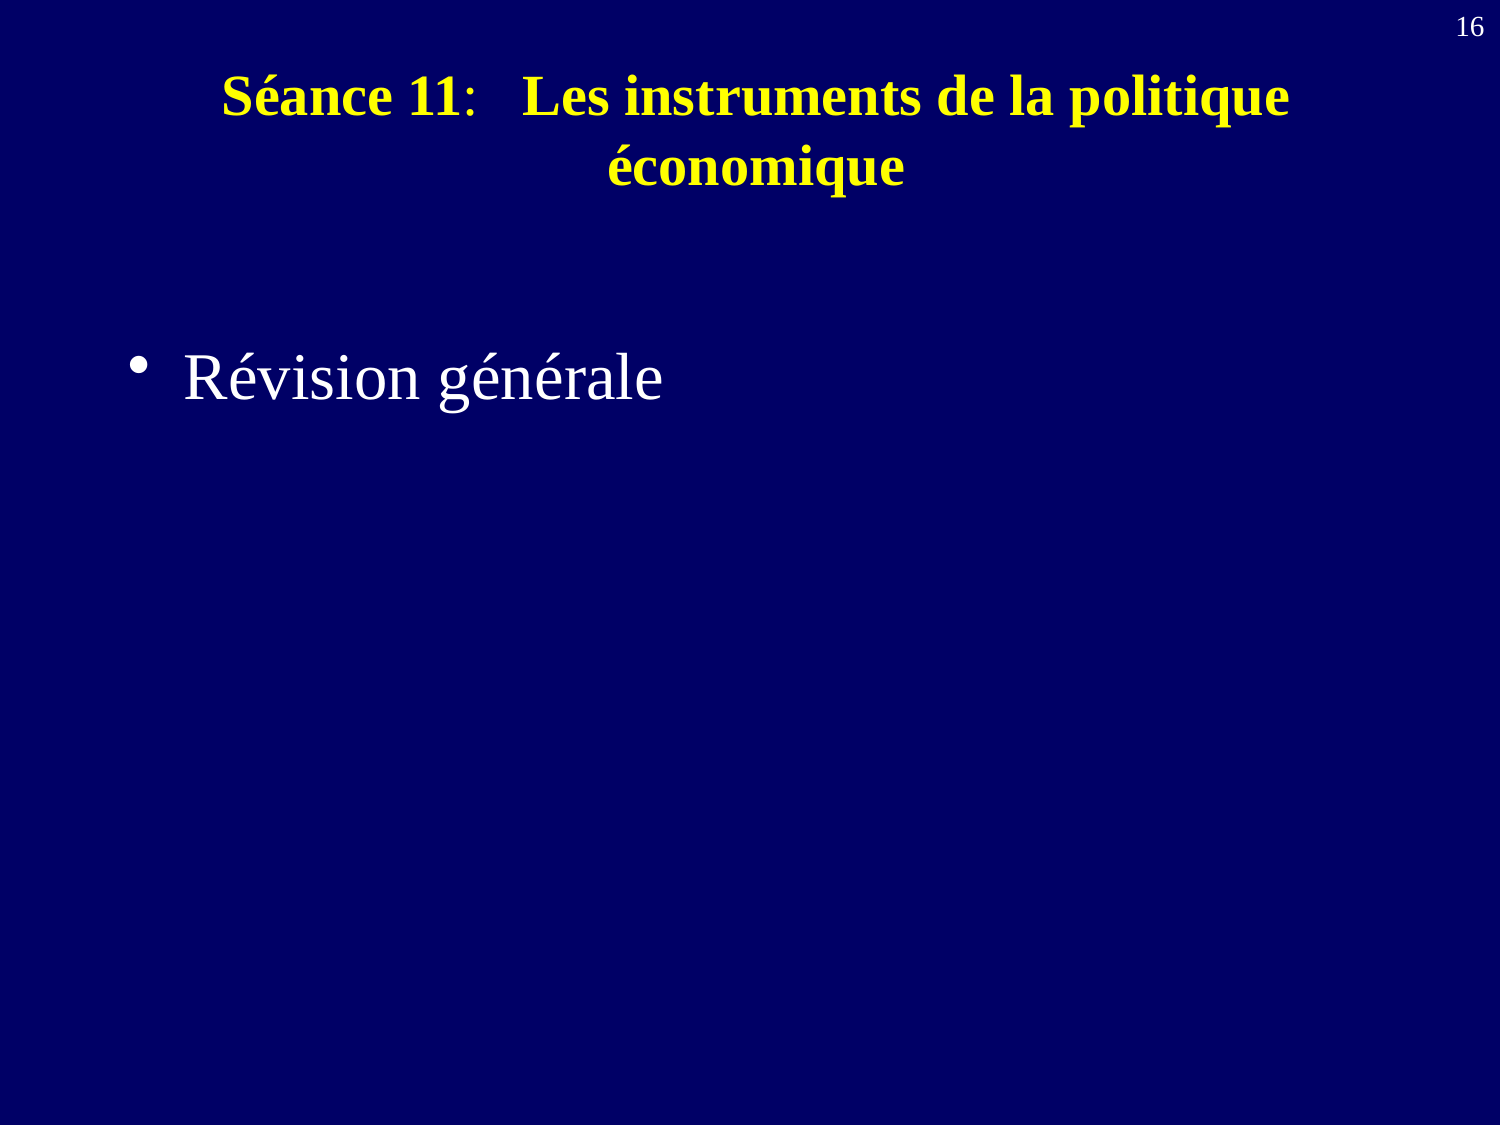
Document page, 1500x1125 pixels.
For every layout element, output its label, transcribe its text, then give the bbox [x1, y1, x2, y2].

list Révision générale [112, 324, 1388, 1001]
title Séance 11: Les instruments de la politique économique [62, 37, 1451, 288]
slide_number 16 [1187, 0, 1500, 76]
